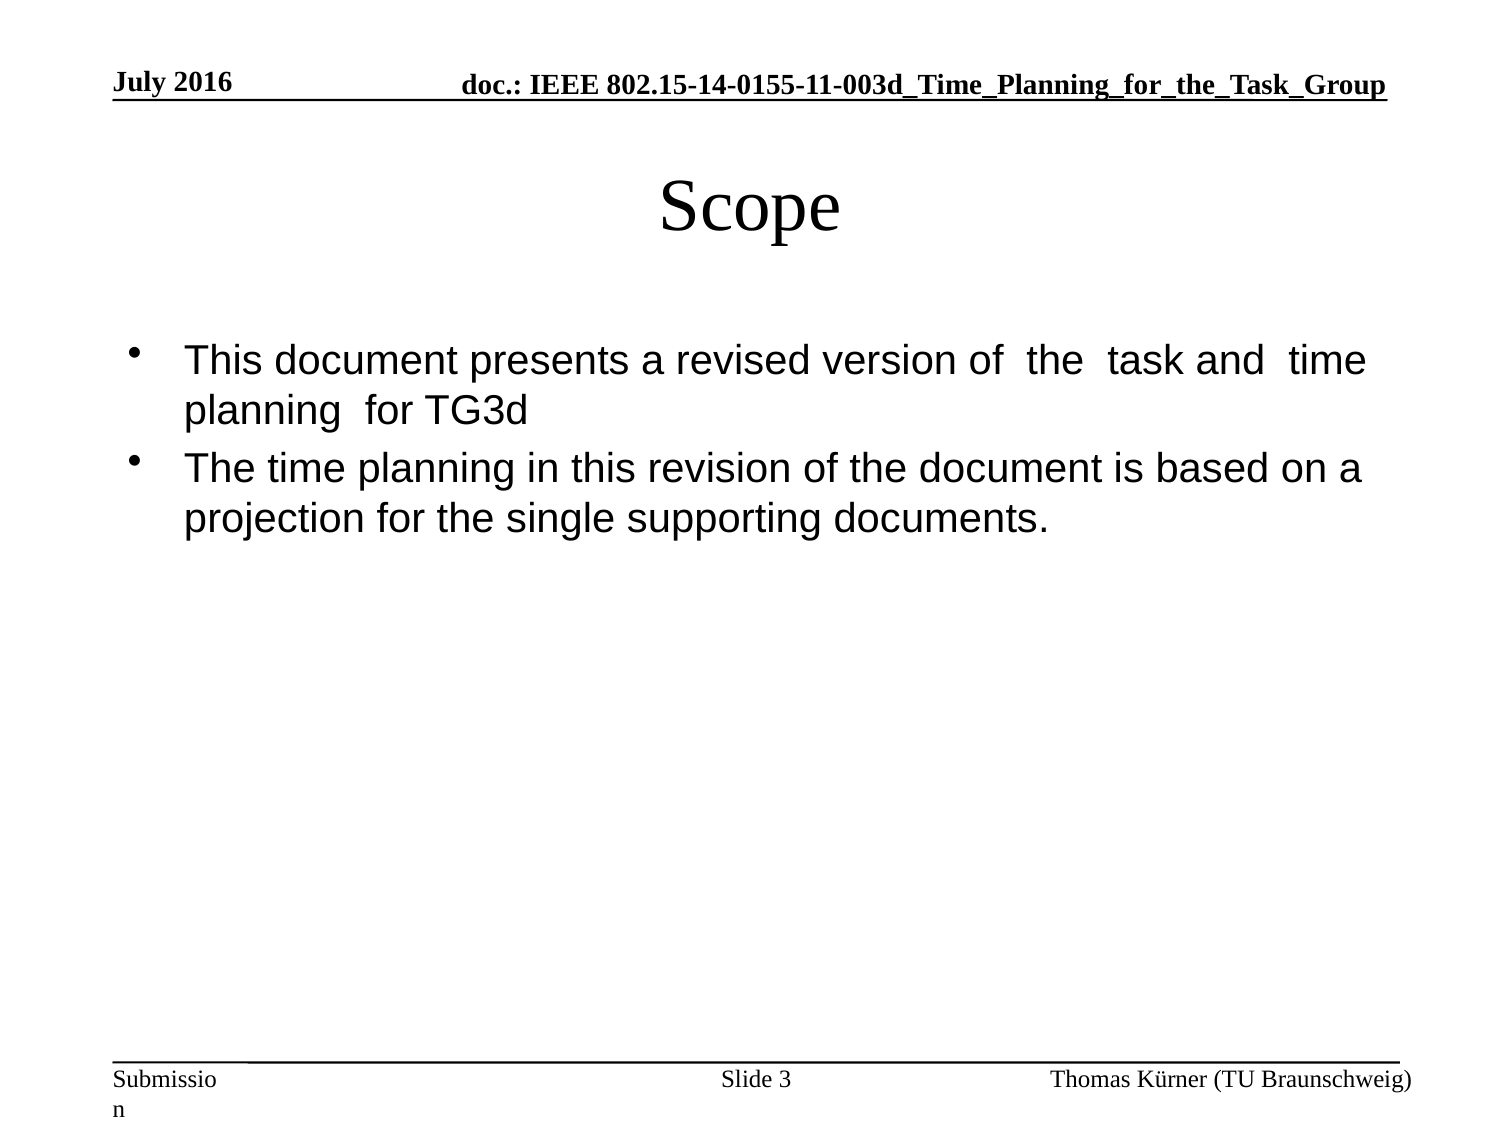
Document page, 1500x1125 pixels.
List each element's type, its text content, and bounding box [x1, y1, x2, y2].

list This document presents a revised version of the task and time planning for TG3d The time planning in this revision of the document is based on a projection for the single supporting documents. [112, 324, 1388, 1001]
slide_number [112, 61, 376, 98]
footer Thomas Kürner (TU Braunschweig) [899, 1061, 1413, 1093]
title Scope [112, 112, 1388, 288]
slide_number Slide 3 [712, 1061, 800, 1093]
